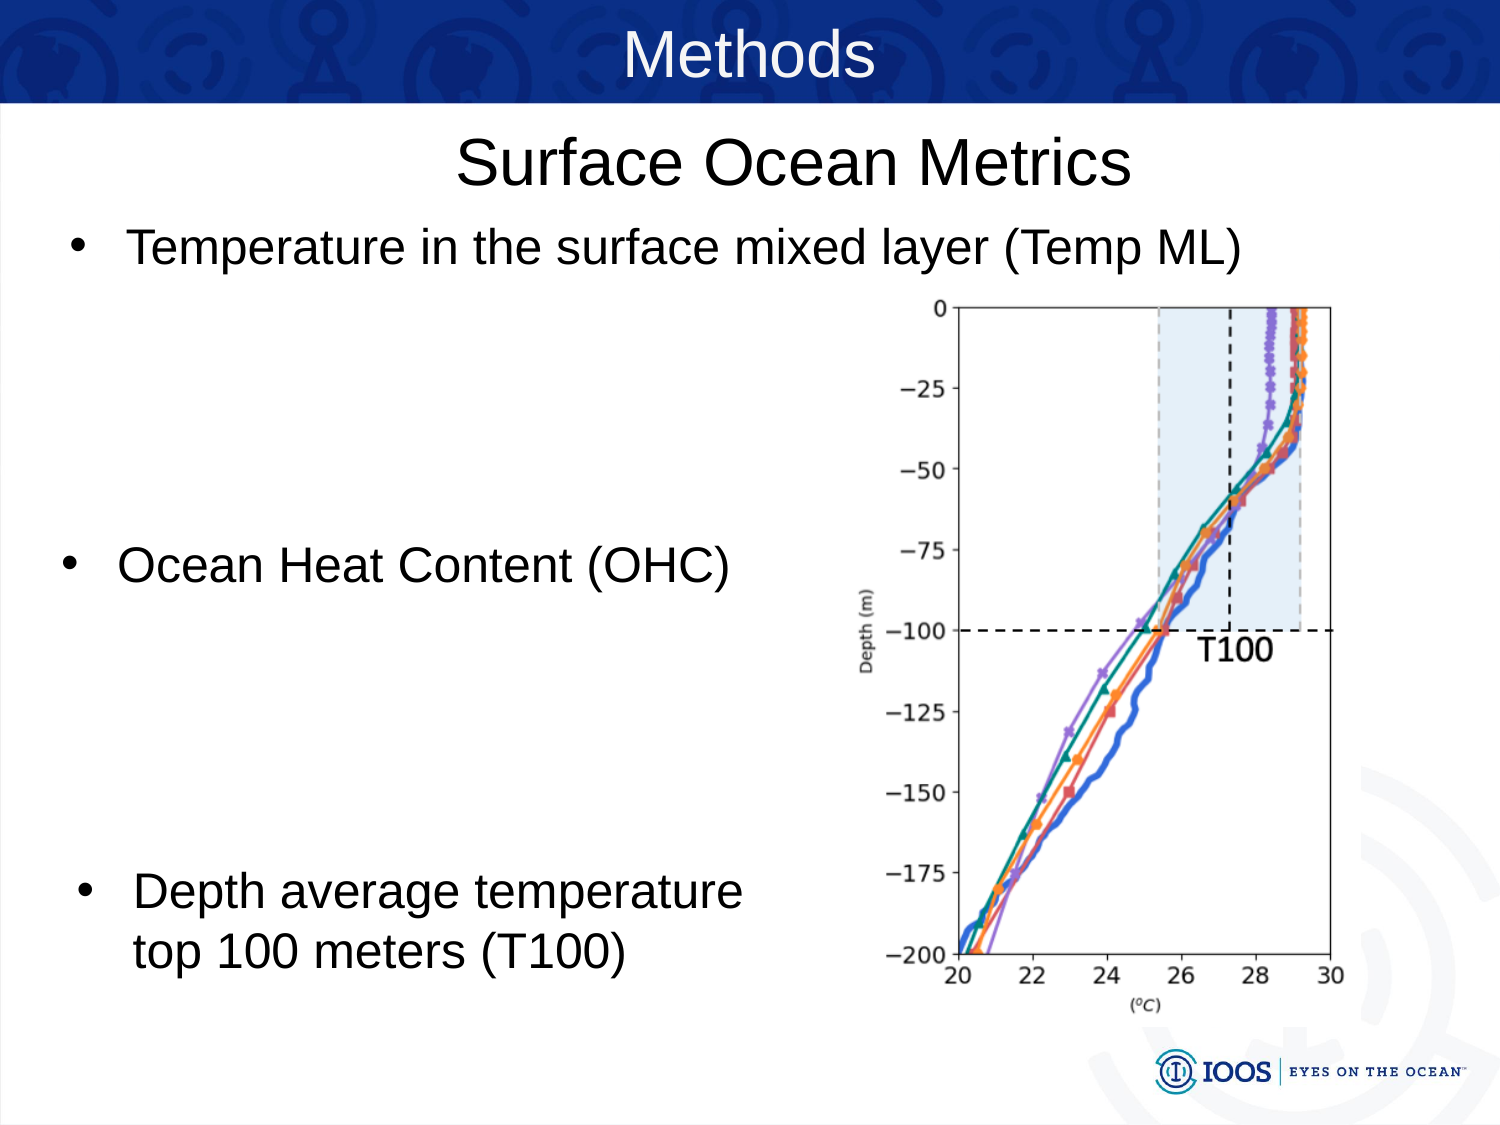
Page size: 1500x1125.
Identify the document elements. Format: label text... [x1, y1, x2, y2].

text_box Methods [607, 3, 893, 99]
text_box Depth average temperature top 100 meters (T100) [61, 851, 774, 987]
text_box Temperature in the surface mixed layer (Temp ML) [54, 206, 1259, 282]
picture [0, 0, 1500, 1125]
text_box Ocean Heat Content (OHC) [46, 524, 747, 600]
text_box Surface Ocean Metrics [440, 111, 1149, 206]
